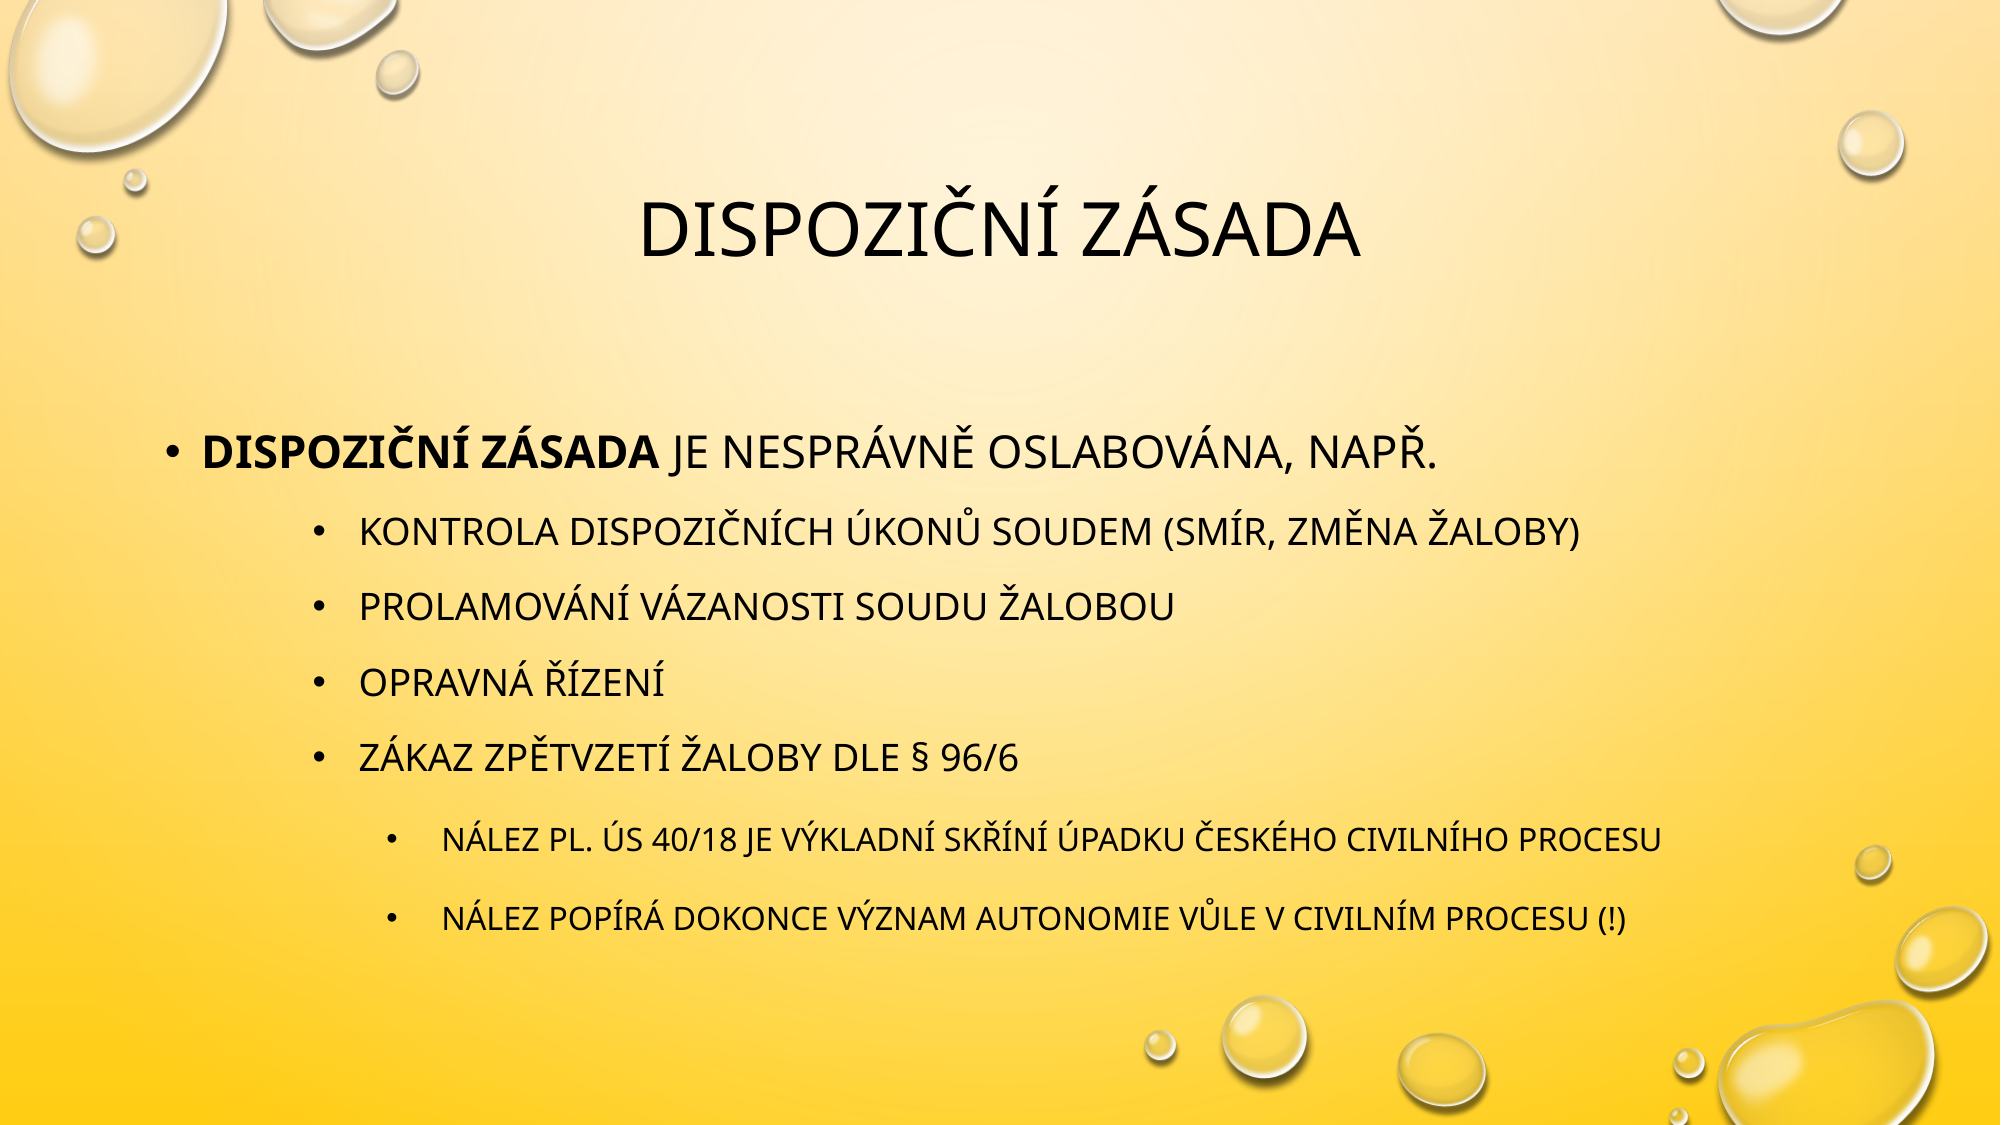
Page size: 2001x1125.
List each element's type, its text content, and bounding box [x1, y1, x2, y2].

title Dispoziční zásada [149, 101, 1851, 364]
picture [0, 0, 2000, 1125]
list Dispoziční zásada je nesprávně oslabována, např. kontrola dispozičních úkonů soudem (smír, změna žaloby) prolamování vázanosti soudu žalobou opravná řízení zákaz zpětvzetí žaloby dle § 96/6 nález Pl. ÚS 40/18 je výkladní skříní úpadku českého civilního procesu nález popírá dokonce význam autonomie vůle v civilním procesu (!) [149, 388, 1850, 950]
